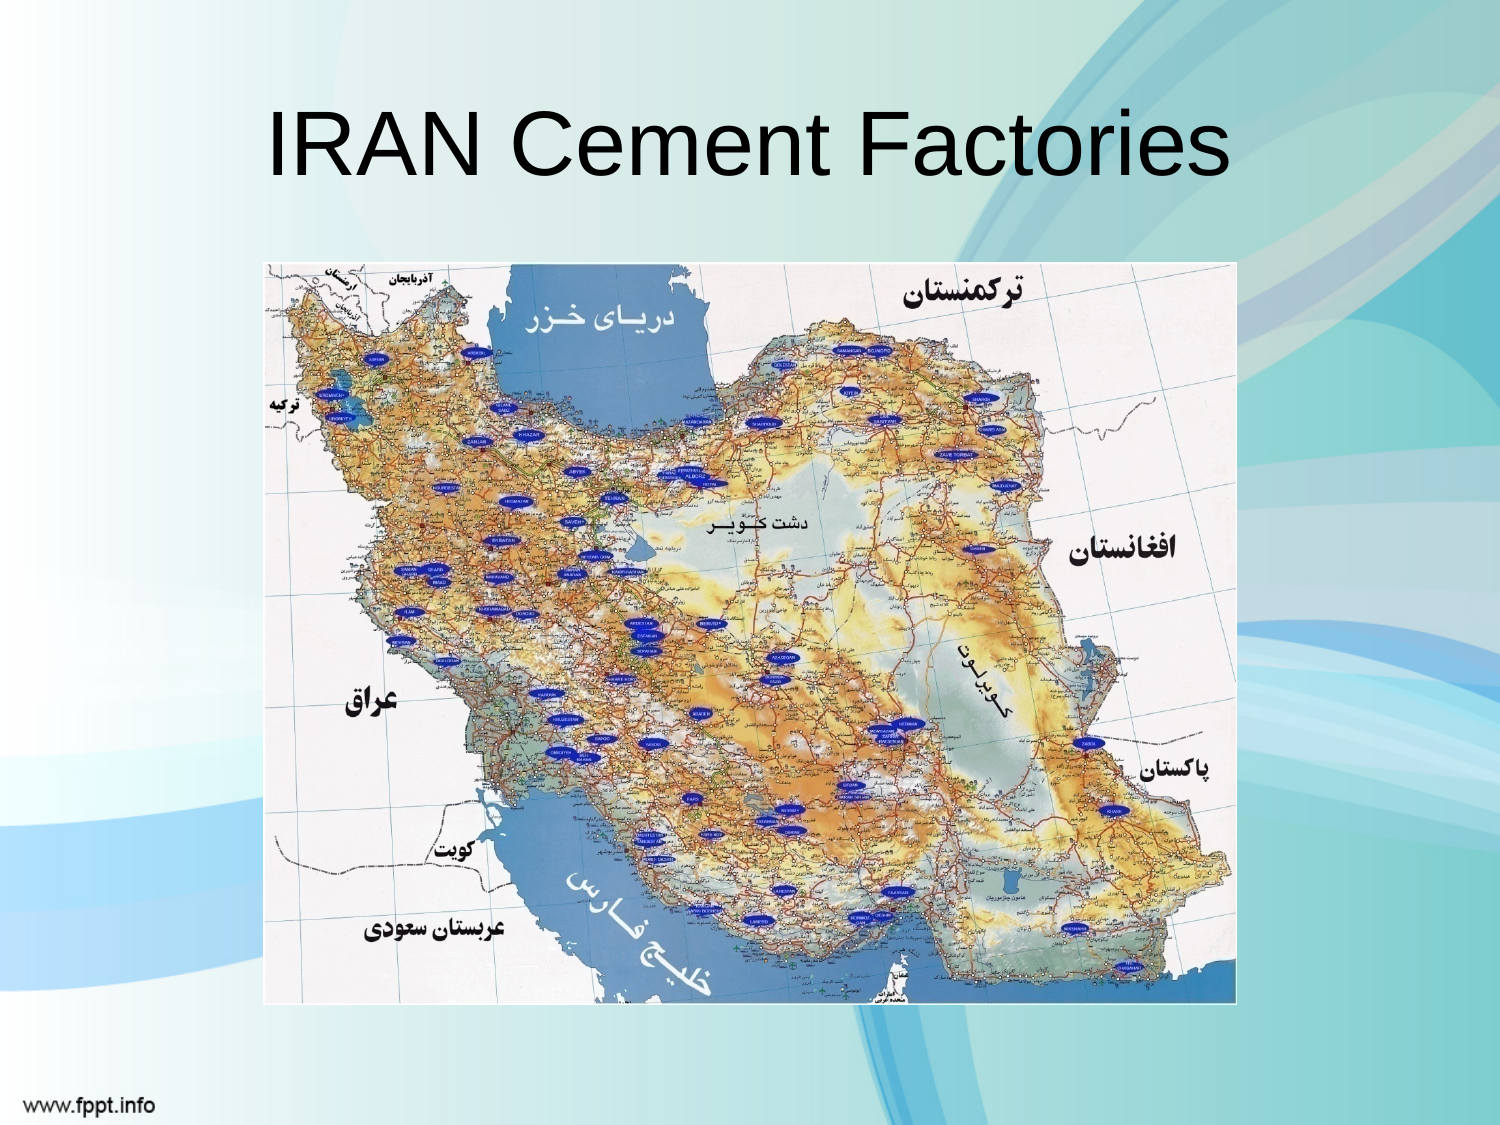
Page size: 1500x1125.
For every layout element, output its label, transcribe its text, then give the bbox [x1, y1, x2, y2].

title IRAN Cement Factories [74, 44, 1426, 233]
picture [0, 0, 1500, 1125]
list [263, 262, 1237, 1006]
